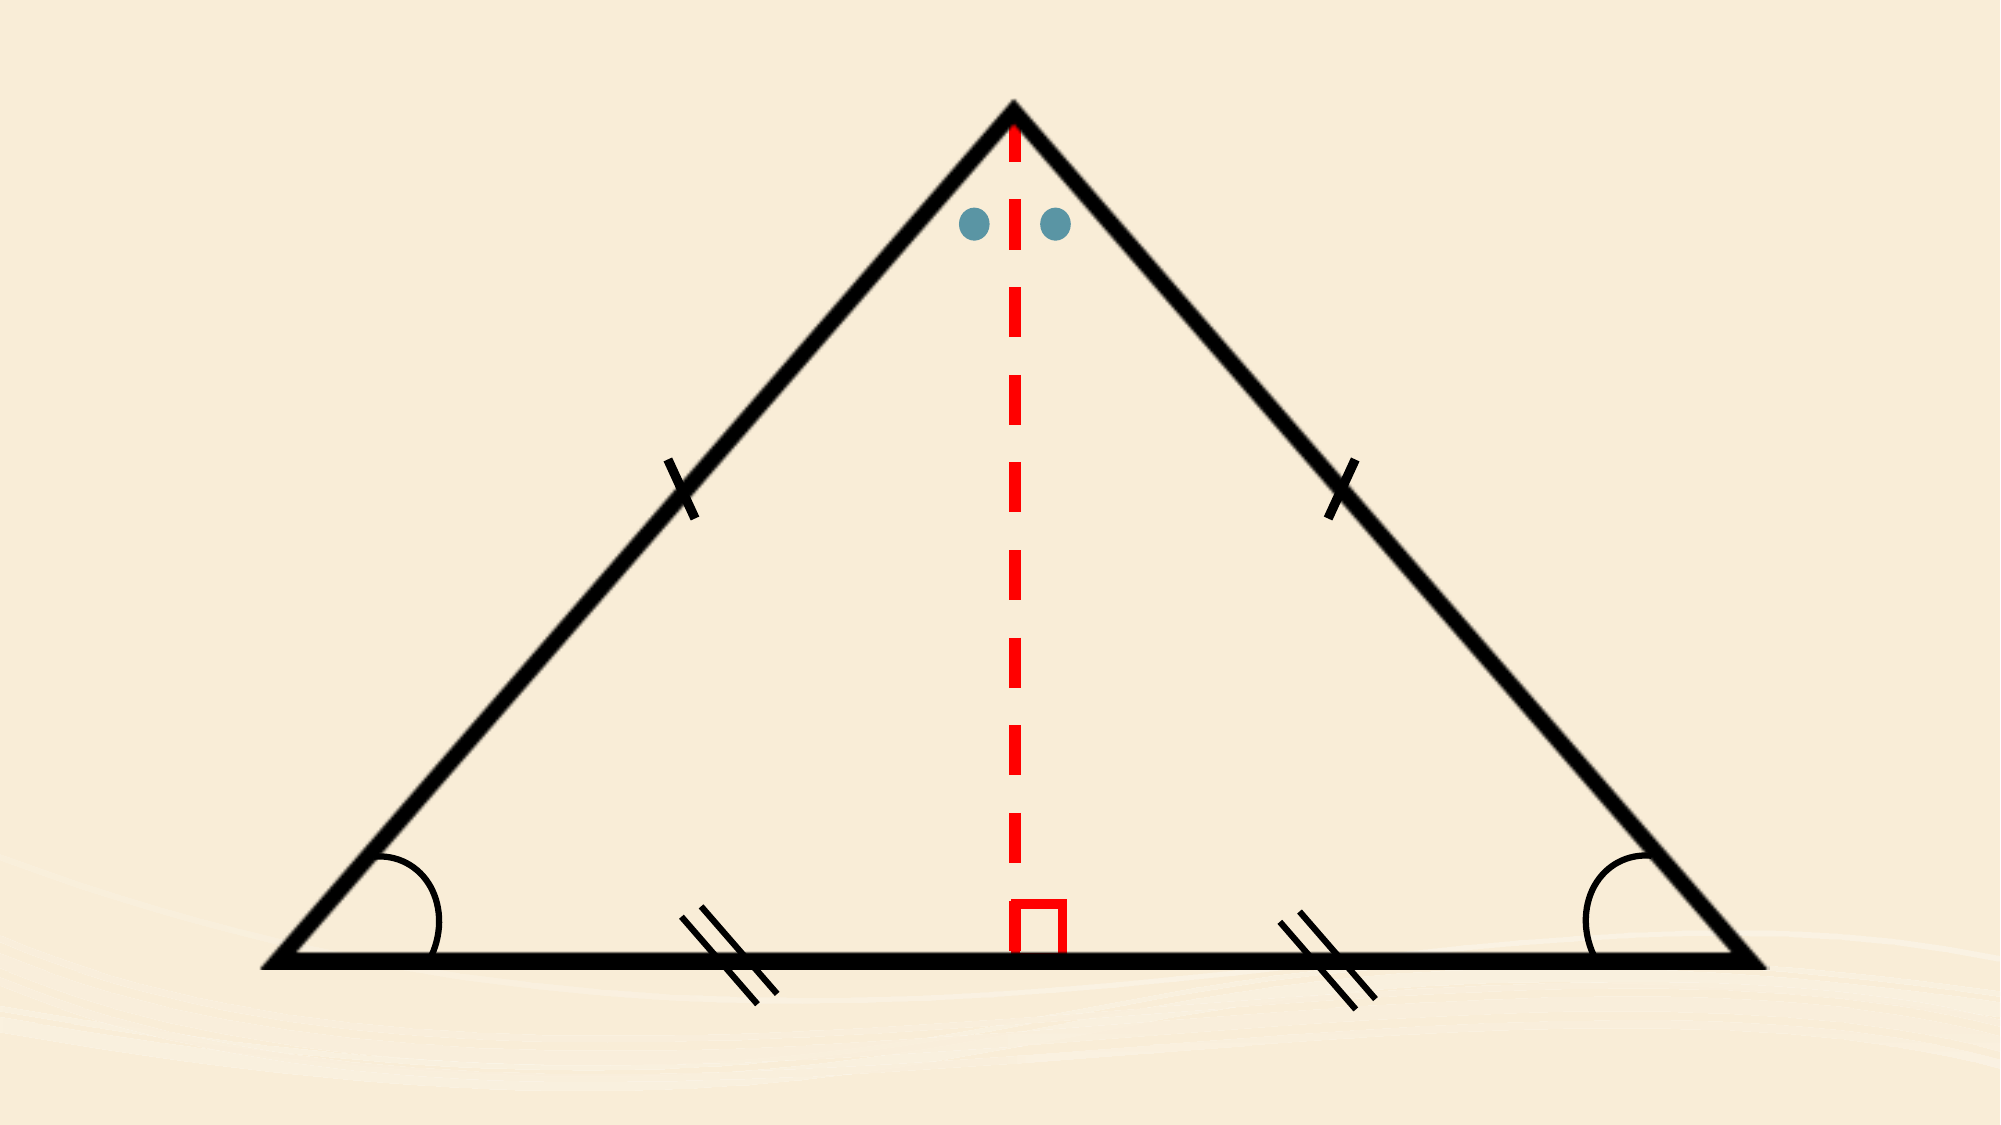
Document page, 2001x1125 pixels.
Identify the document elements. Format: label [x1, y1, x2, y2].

text_box [681, 906, 778, 1005]
text_box [667, 459, 695, 519]
picture [259, 98, 1770, 970]
text_box [1327, 459, 1356, 519]
text_box [1279, 911, 1376, 1010]
